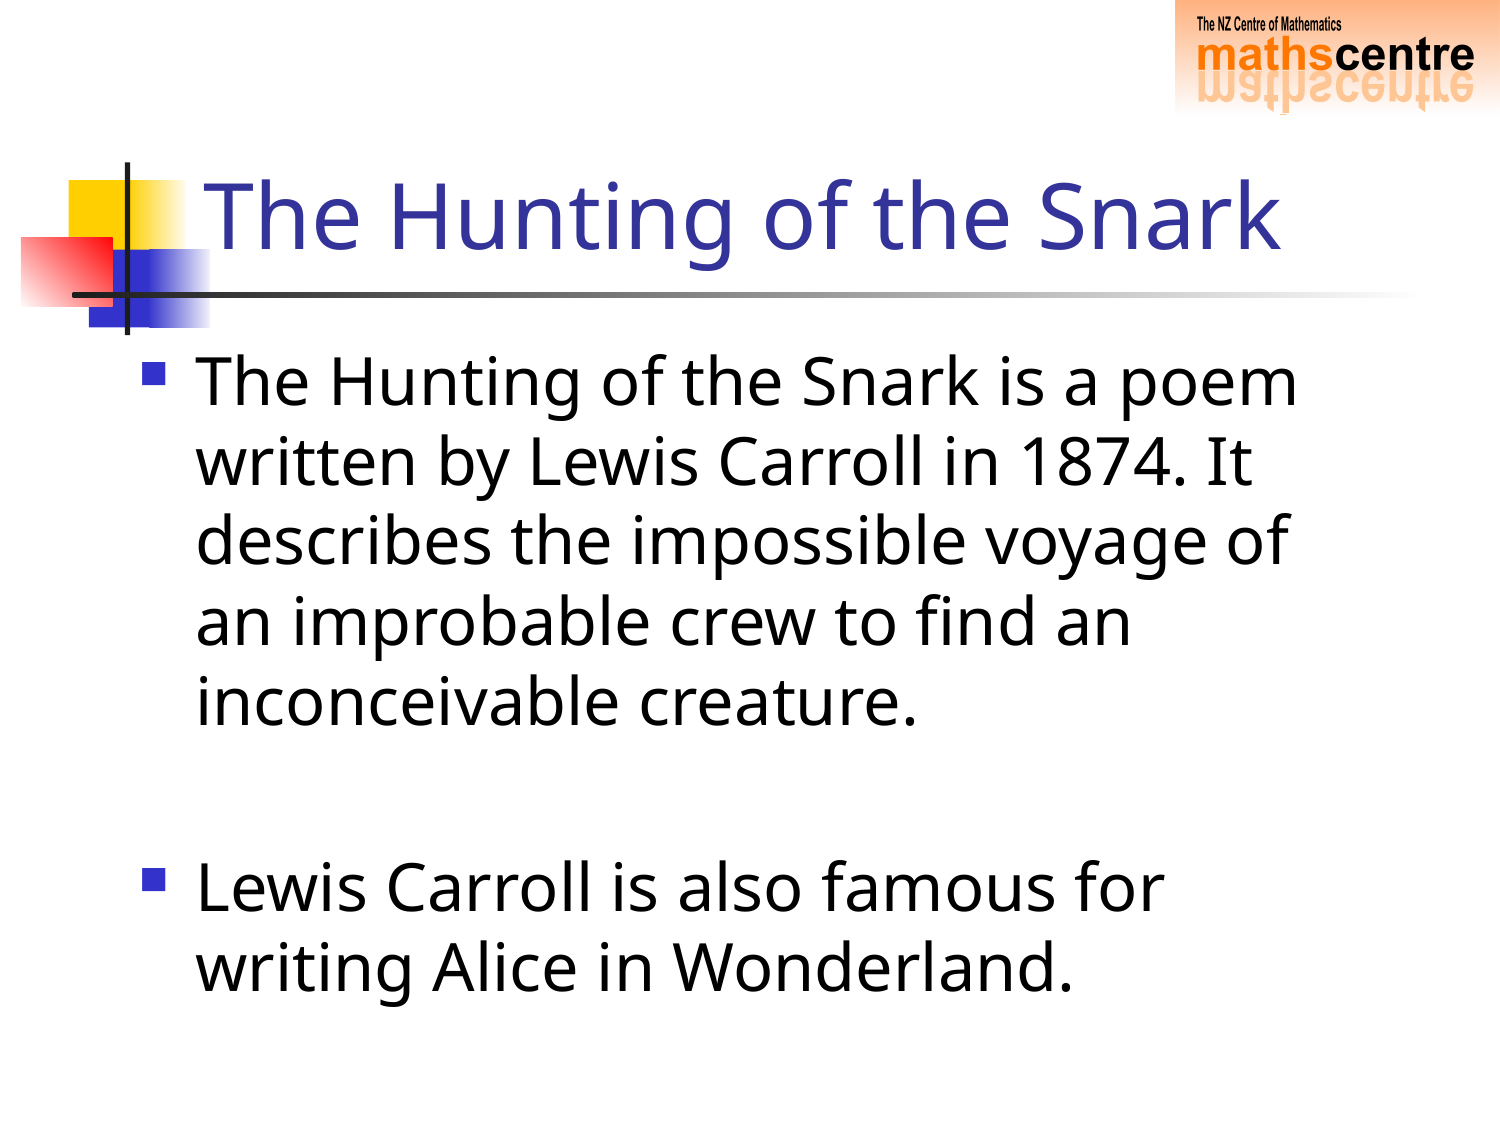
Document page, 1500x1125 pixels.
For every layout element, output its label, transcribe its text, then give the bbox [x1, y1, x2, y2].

list The Hunting of the Snark is a poem written by Lewis Carroll in 1874. It describes the impossible voyage of an improbable crew to find an inconceivable creature. Lewis Carroll is also famous for writing Alice in Wonderland. [123, 330, 1389, 1007]
title The Hunting of the Snark [188, 34, 1468, 276]
picture [1175, 0, 1500, 116]
